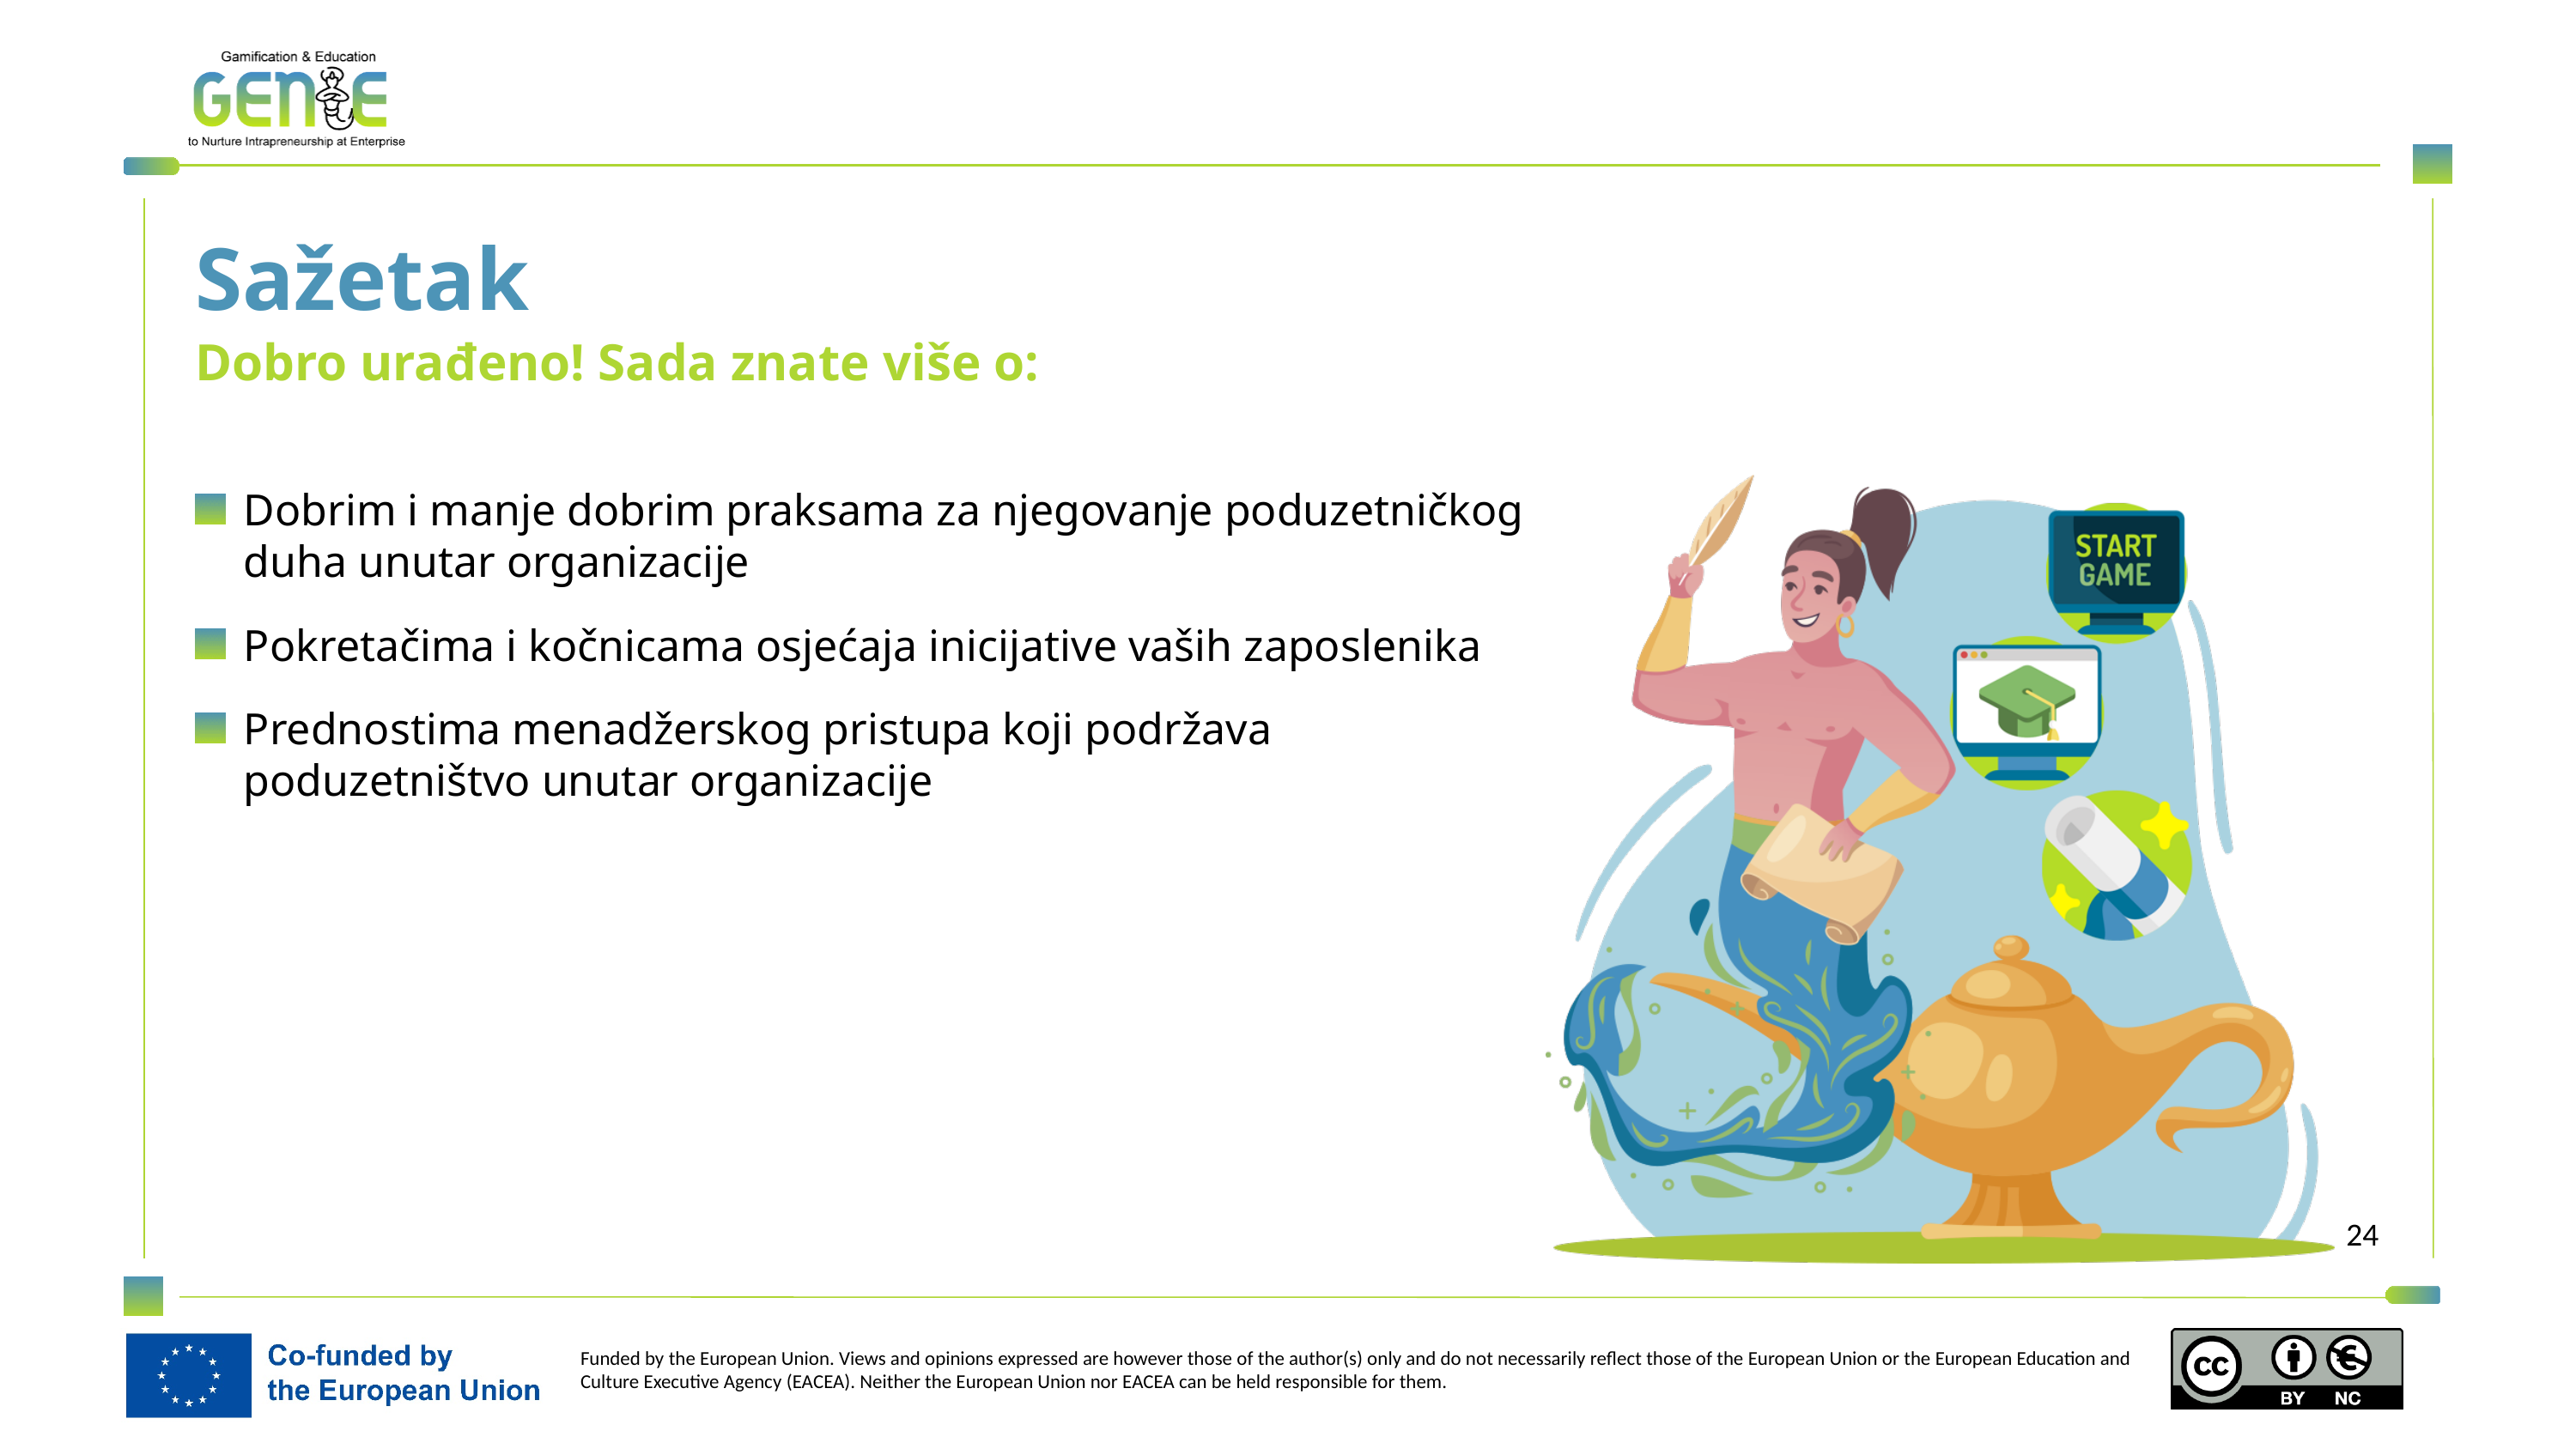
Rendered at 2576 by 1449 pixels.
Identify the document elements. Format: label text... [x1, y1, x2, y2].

picture [111, 1328, 562, 1423]
text_box Dobrim i manje dobrim praksama za njegovanje poduzetničkog duha unutar organizacije Pokretačima i kočnicama osjećaja inicijative vaših zaposlenika Prednostima menadžerskog pristupa koji podržava poduzetništvo unutar organizacije [182, 476, 1541, 1004]
picture [2413, 144, 2452, 184]
picture [195, 494, 226, 524]
picture [2171, 1328, 2403, 1410]
text_box Sažetak [182, 217, 732, 324]
picture [124, 157, 179, 175]
picture [124, 1276, 163, 1316]
picture [182, 45, 408, 151]
picture [195, 712, 226, 743]
text_box Dobro urađeno! Sada znate više o: [182, 324, 1174, 459]
picture [195, 628, 226, 659]
picture [1545, 474, 2336, 1264]
picture [2385, 1286, 2440, 1304]
